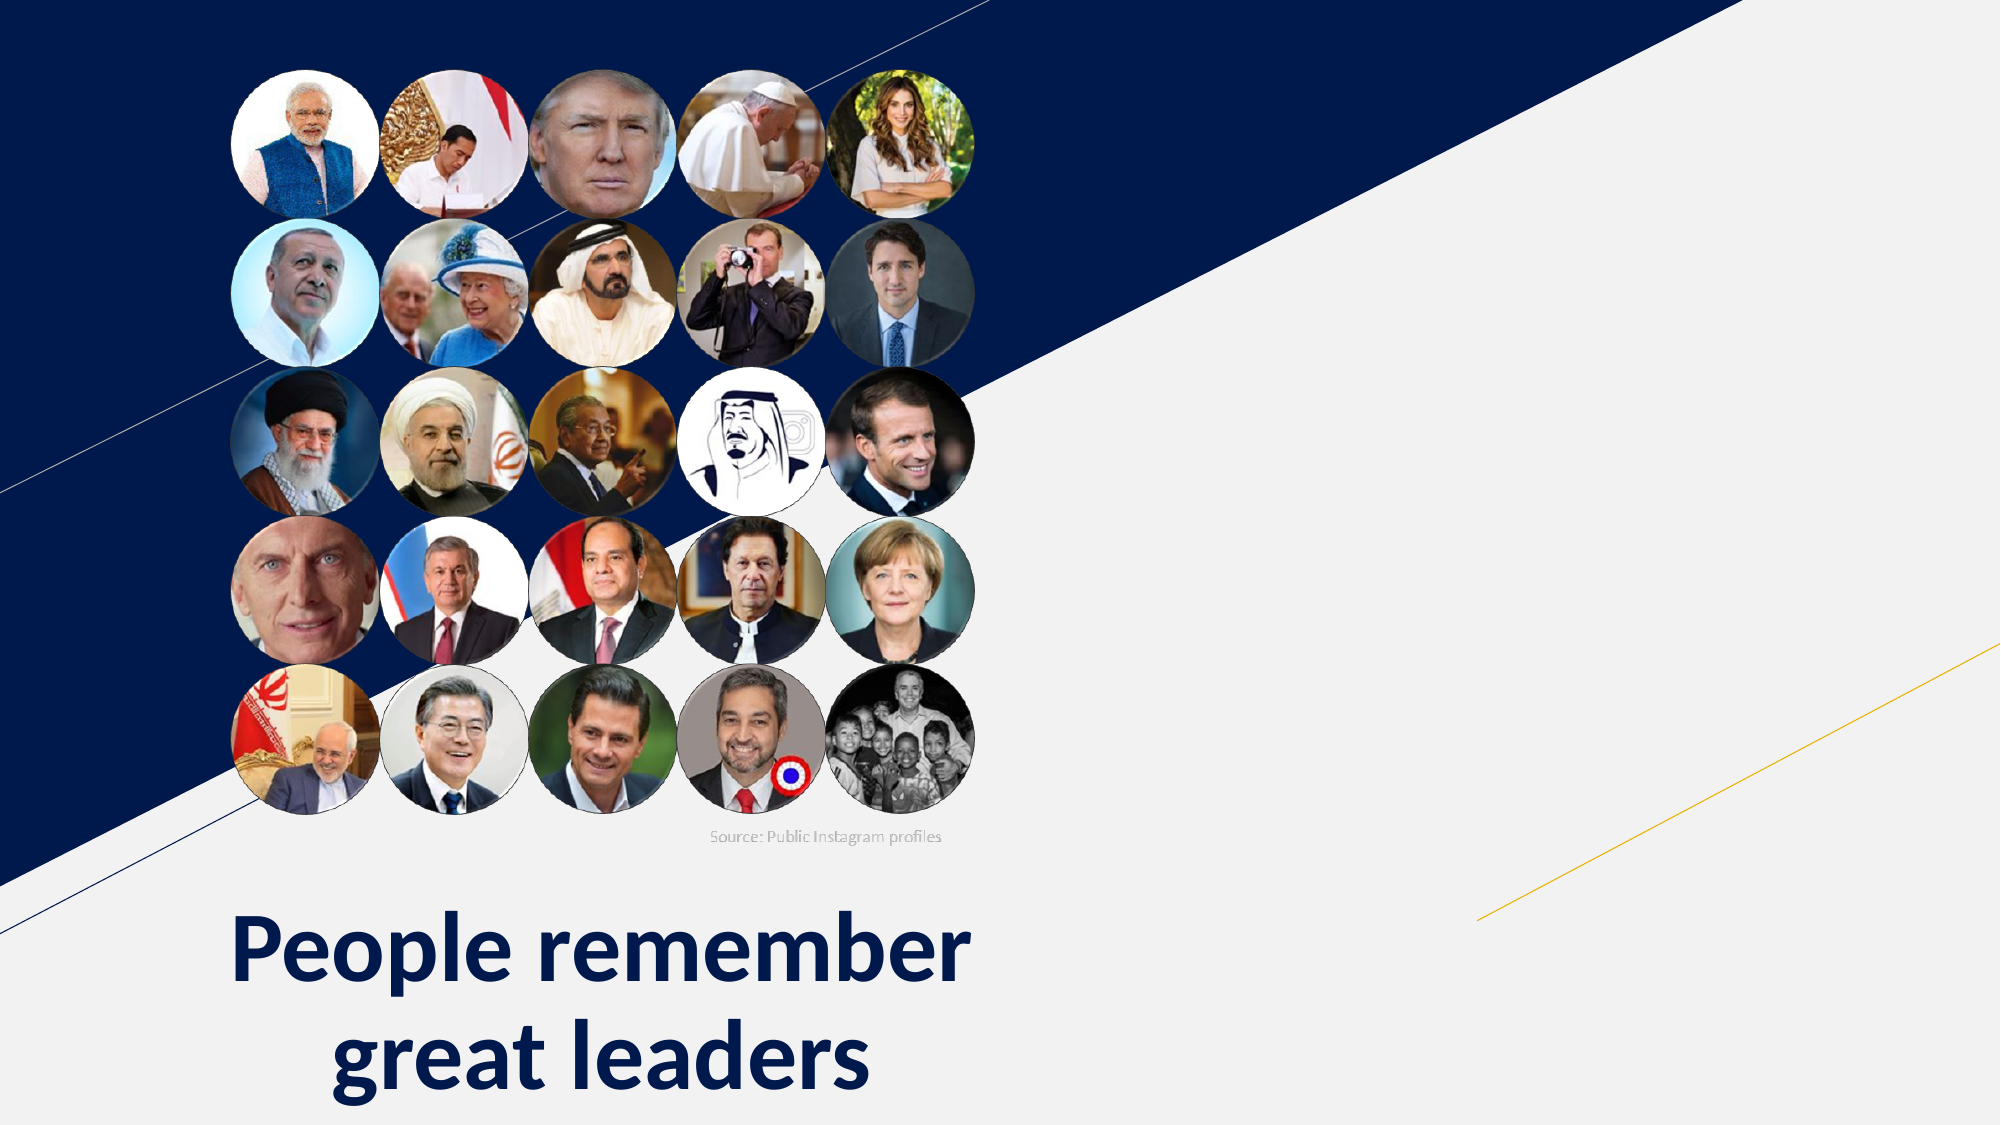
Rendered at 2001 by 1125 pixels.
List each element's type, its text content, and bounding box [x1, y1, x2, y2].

title People remember great leaders [203, 346, 1000, 1111]
picture [228, 67, 976, 857]
